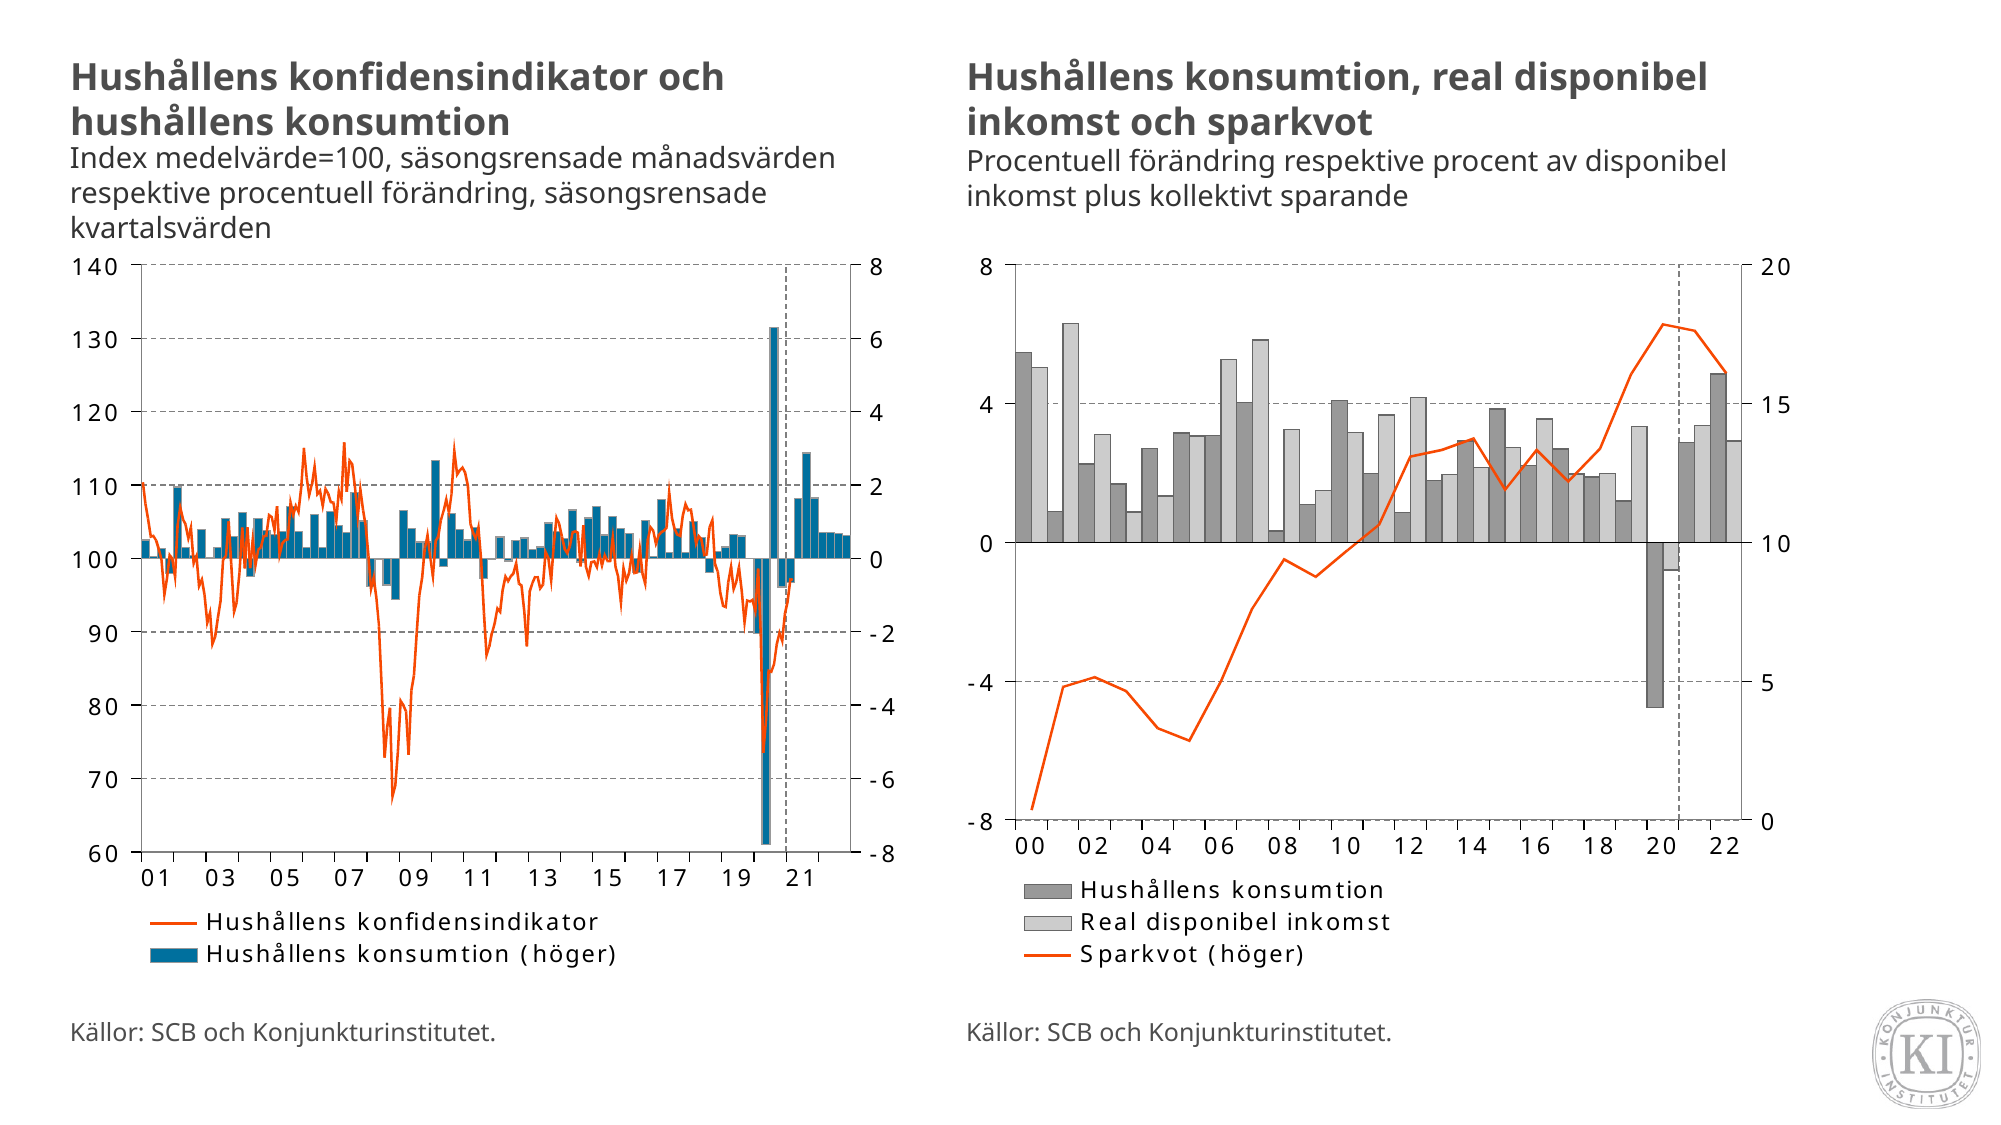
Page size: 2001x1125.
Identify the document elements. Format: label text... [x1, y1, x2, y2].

picture [1872, 999, 1981, 1109]
text_box Procentuell förändring respektive procent av disponibel inkomst plus kollektivt sparande [951, 137, 1835, 220]
list Index medelvärde=100, säsongsrensade månadsvärden respektive procentuell förändring, säsongsrensade kvartalsvärden [55, 169, 938, 253]
picture [937, 228, 1822, 995]
title Hushållens konfidensindikator och hushållens konsumtion [55, 45, 938, 128]
subtitle Källor: SCB och Konjunkturinstitutet. [55, 1008, 938, 1106]
text_box Hushållens konsumtion, real disponibel inkomst och sparkvot [951, 45, 1835, 128]
text_box Källor: SCB och Konjunkturinstitutet. [951, 1008, 1834, 1106]
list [41, 228, 926, 995]
